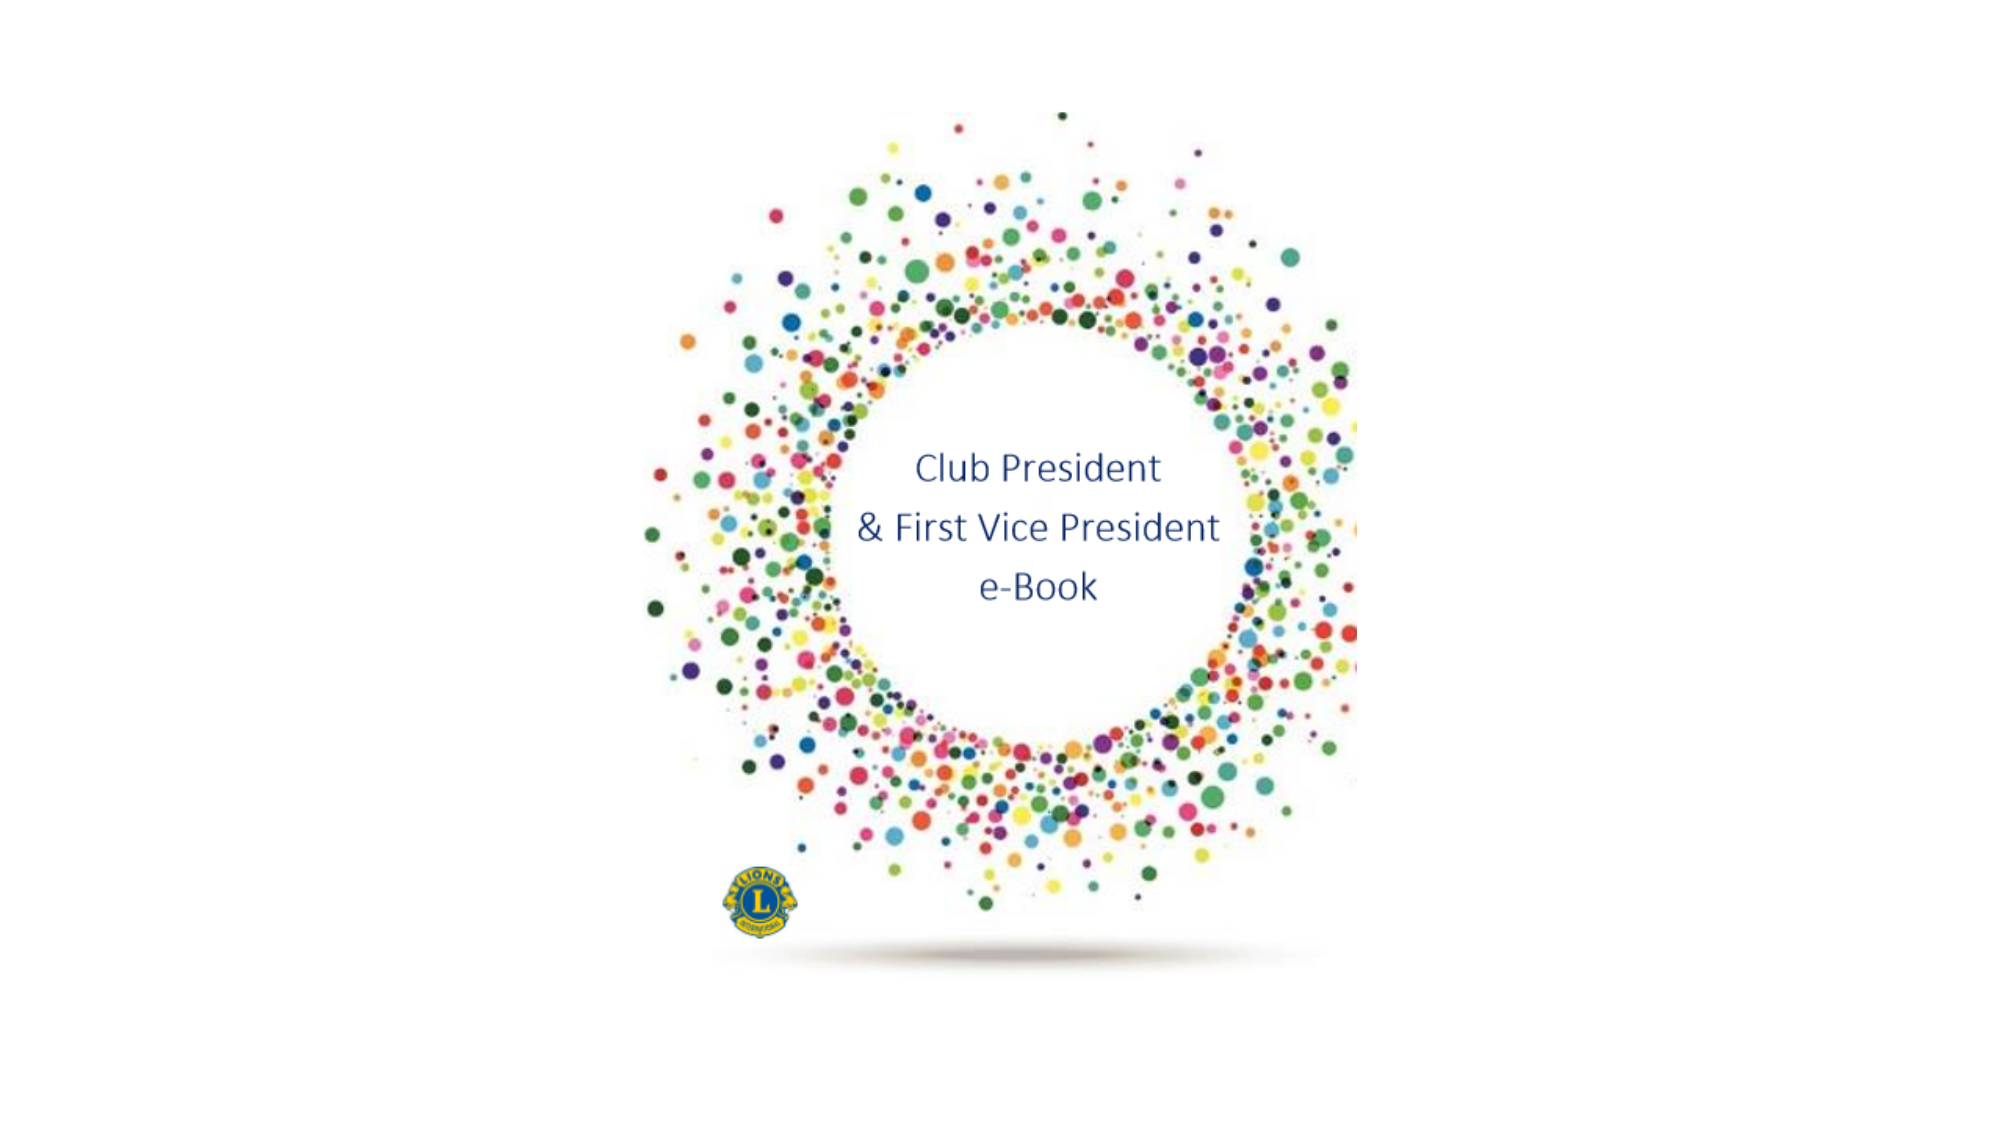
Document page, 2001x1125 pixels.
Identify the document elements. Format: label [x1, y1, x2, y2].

picture [643, 100, 1357, 1025]
